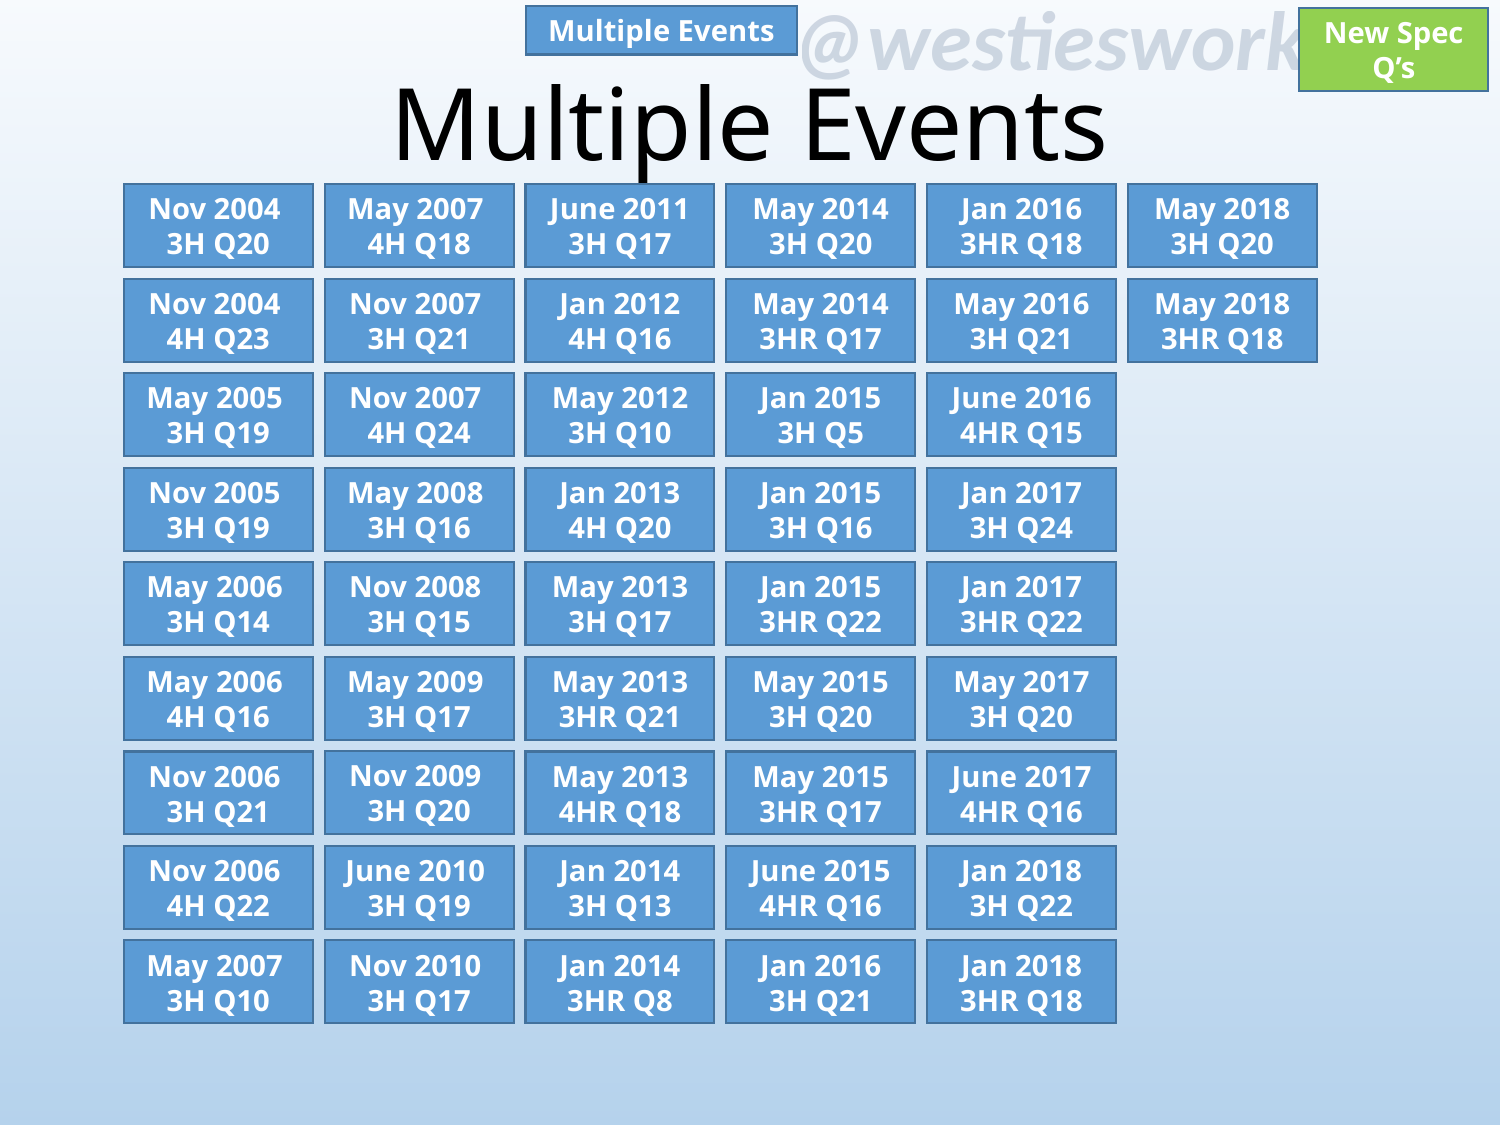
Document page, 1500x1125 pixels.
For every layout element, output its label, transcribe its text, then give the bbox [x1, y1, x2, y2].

text_box Jan 2014 3H Q13 [524, 845, 715, 930]
text_box May 2013 3H Q17 [524, 561, 715, 646]
text_box Jan 2016 3H Q21 [725, 939, 916, 1024]
text_box June 2016 4HR Q15 [926, 372, 1117, 457]
text_box Jan 2012 4H Q16 [524, 278, 715, 363]
text_box June 2015 4HR Q16 [725, 845, 916, 930]
text_box May 2018 3H Q20 [1127, 183, 1318, 268]
text_box Jan 2015 3H Q5 [725, 372, 916, 457]
text_box May 2008 3H Q16 [324, 467, 515, 552]
text_box May 2018 3HR Q18 [1127, 278, 1318, 363]
text_box May 2015 3HR Q17 [725, 750, 916, 835]
text_box June 2017 4HR Q16 [926, 750, 1117, 835]
text_box New Spec Q’s [1298, 7, 1489, 92]
text_box Jan 2016 3HR Q18 [926, 183, 1117, 268]
text_box Multiple Events [525, 5, 798, 56]
text_box May 2007 3H Q10 [123, 939, 314, 1024]
text_box May 2007 4H Q18 [324, 183, 515, 268]
text_box May 2016 3H Q21 [926, 278, 1117, 363]
text_box Jan 2018 3H Q22 [926, 845, 1117, 930]
text_box Nov 2004 3H Q20 [123, 183, 314, 268]
text_box Nov 2009 3H Q20 [324, 750, 515, 835]
text_box Nov 2006 3H Q21 [123, 750, 314, 835]
text_box Nov 2010 3H Q17 [324, 939, 515, 1024]
text_box May 2005 3H Q19 [123, 372, 314, 457]
text_box June 2011 3H Q17 [524, 183, 715, 268]
text_box Nov 2005 3H Q19 [123, 467, 314, 552]
text_box May 2009 3H Q17 [324, 656, 515, 741]
text_box Jan 2017 3H Q24 [926, 467, 1117, 552]
text_box June 2010 3H Q19 [324, 845, 515, 930]
text_box Jan 2015 3HR Q22 [725, 561, 916, 646]
text_box May 2017 3H Q20 [926, 656, 1117, 741]
text_box Jan 2018 3HR Q18 [926, 939, 1117, 1024]
text_box May 2013 3HR Q21 [524, 656, 715, 741]
text_box Nov 2007 3H Q21 [324, 278, 515, 363]
text_box May 2014 3H Q20 [725, 183, 916, 268]
title Multiple Events [103, 19, 1397, 237]
text_box Jan 2015 3H Q16 [725, 467, 916, 552]
text_box Jan 2014 3HR Q8 [524, 939, 715, 1024]
text_box Jan 2017 3HR Q22 [926, 561, 1117, 646]
text_box Nov 2008 3H Q15 [324, 561, 515, 646]
text_box May 2014 3HR Q17 [725, 278, 916, 363]
text_box May 2013 4HR Q18 [524, 750, 715, 835]
text_box May 2006 3H Q14 [123, 561, 314, 646]
text_box May 2012 3H Q10 [524, 372, 715, 457]
text_box May 2015 3H Q20 [725, 656, 916, 741]
text_box Nov 2006 4H Q22 [123, 845, 314, 930]
text_box May 2006 4H Q16 [123, 656, 314, 741]
text_box Nov 2007 4H Q24 [324, 372, 515, 457]
text_box Jan 2013 4H Q20 [524, 467, 715, 552]
text_box Nov 2004 4H Q23 [123, 278, 314, 363]
